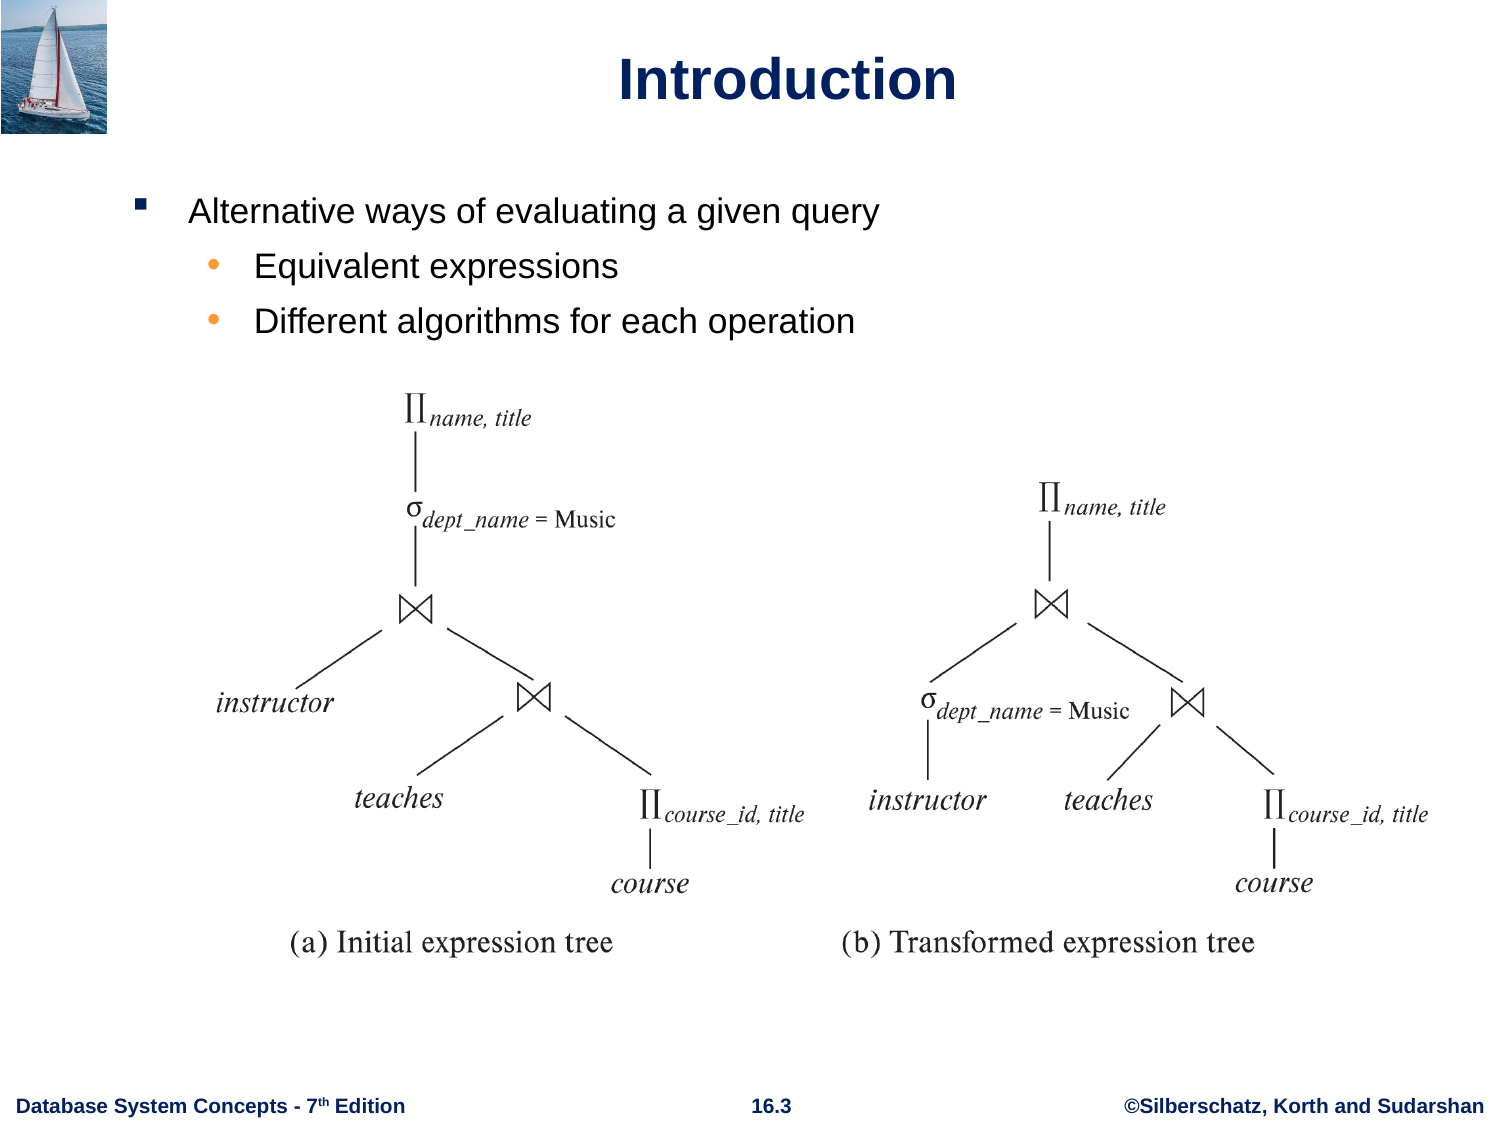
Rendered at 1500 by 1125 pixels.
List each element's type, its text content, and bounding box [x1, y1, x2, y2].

title Introduction [125, 18, 1452, 120]
picture [215, 386, 1428, 961]
list Alternative ways of evaluating a given query Equivalent expressions Different algorithms for each operation [116, 180, 1279, 352]
picture [1, 0, 107, 134]
